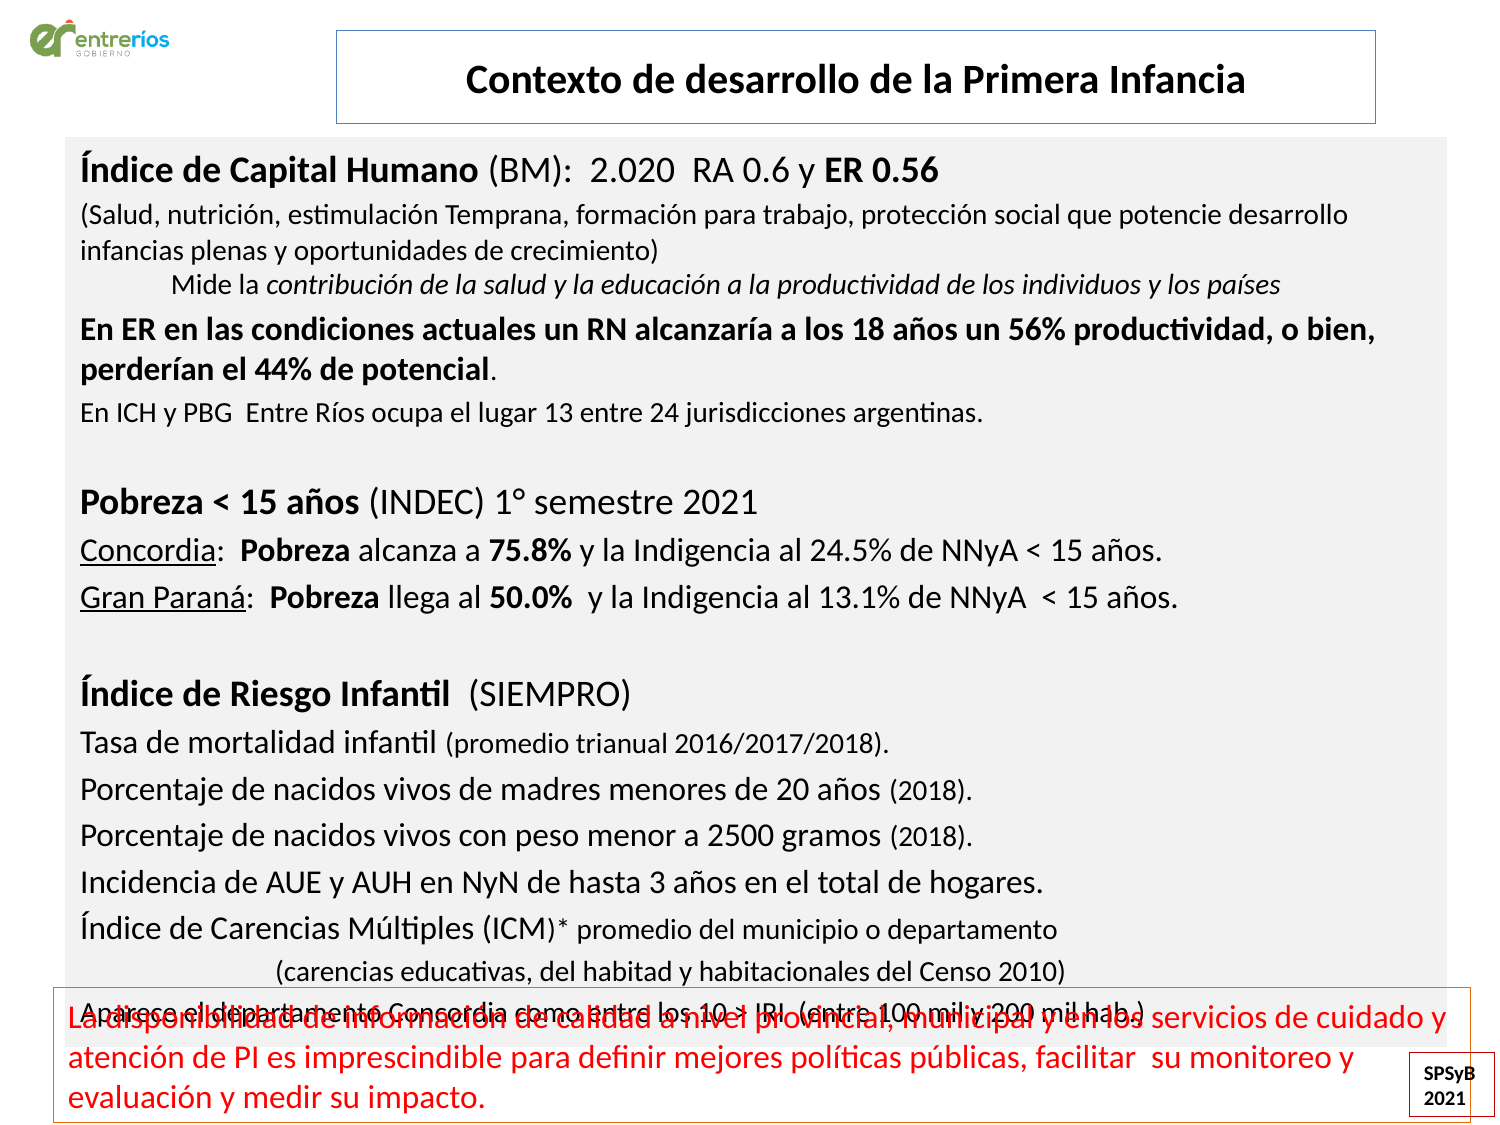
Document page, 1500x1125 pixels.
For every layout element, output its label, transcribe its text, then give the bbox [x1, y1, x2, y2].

picture [17, 4, 182, 71]
title Contexto de desarrollo de la Primera Infancia [336, 30, 1376, 124]
list Índice de Capital Humano (BM): 2.020 RA 0.6 y ER 0.56 (Salud, nutrición, estimulación Temprana, formación para trabajo, protección social que potencie desarrollo infancias plenas y oportunidades de crecimiento) Mide la contribución de la salud y la educación a la productividad de los individuos y los países En ER en las condiciones actuales un RN alcanzaría a los 18 años un 56% productividad, o bien, perderían el 44% de potencial. En ICH y PBG Entre Ríos ocupa el lugar 13 entre 24 jurisdicciones argentinas. Pobreza < 15 años (INDEC) 1° semestre 2021 Concordia: Pobreza alcanza a 75.8% y la Indigencia al 24.5% de NNyA < 15 años. Gran Paraná: Pobreza llega al 50.0% y la Indigencia al 13.1% de NNyA < 15 años. Índice de Riesgo Infantil (SIEMPRO) Tasa de mortalidad infantil (promedio trianual 2016/2017/2018). Porcentaje de nacidos vivos de madres menores de 20 años (2018). Porcentaje de nacidos vivos con peso menor a 2500 gramos (2018). Incidencia de AUE y AUH en NyN de hasta 3 años en el total de hogares. Índice de Carencias Múltiples (ICM)* promedio del municipio o departamento (carencias educativas, del habitad y habitacionales del Censo 2010) Aparece el departamento Concordia como entre los 10 > IRI (entre 100 mil y 200 mil hab.) [64, 137, 1447, 987]
text_box La disponibilidad de información de calidad a nivel provincial, municipal y en los servicios de cuidado y atención de PI es imprescindible para definir mejores políticas públicas, facilitar su monitoreo y evaluación y medir su impacto. [53, 987, 1471, 1123]
text_box SPSyB 2021 [1409, 1052, 1495, 1117]
